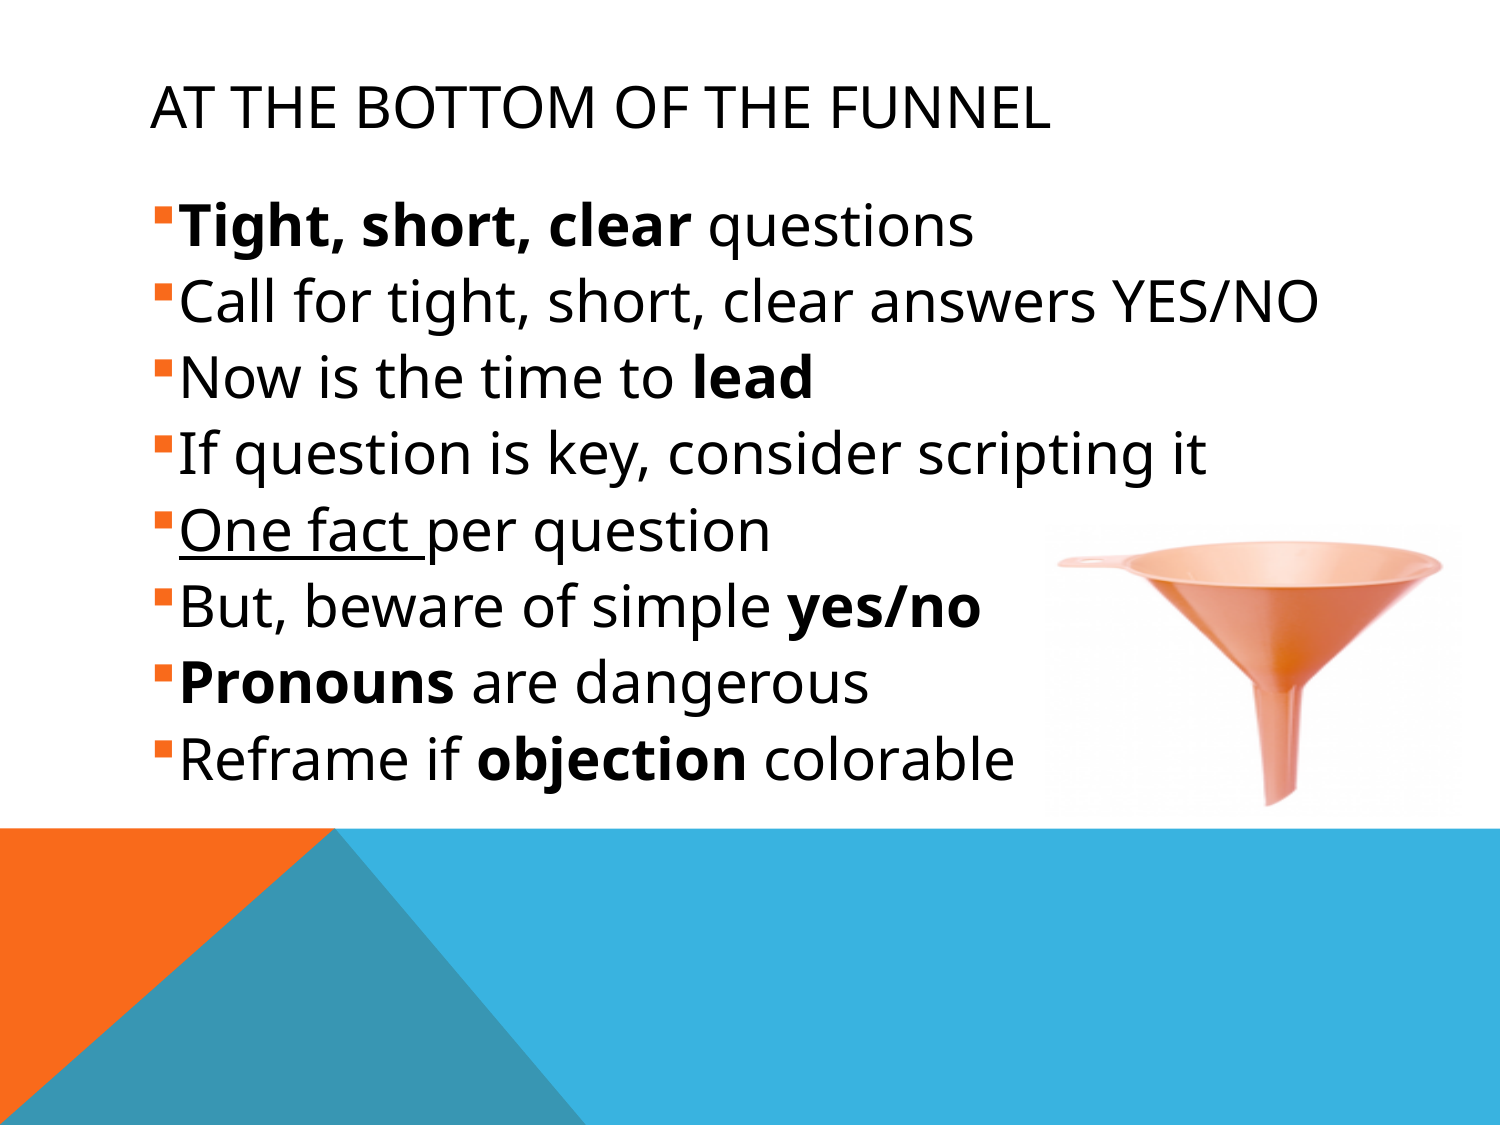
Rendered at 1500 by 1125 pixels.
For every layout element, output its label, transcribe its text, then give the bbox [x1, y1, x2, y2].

title At the Bottom of the Funnel [135, 60, 1369, 150]
list Tight, short, clear questions Call for tight, short, clear answers YES/NO Now is the time to lead If question is key, consider scripting it One fact per question But, beware of simple yes/no Pronouns are dangerous Reframe if objection colorable [135, 180, 1369, 768]
picture [1024, 524, 1488, 817]
